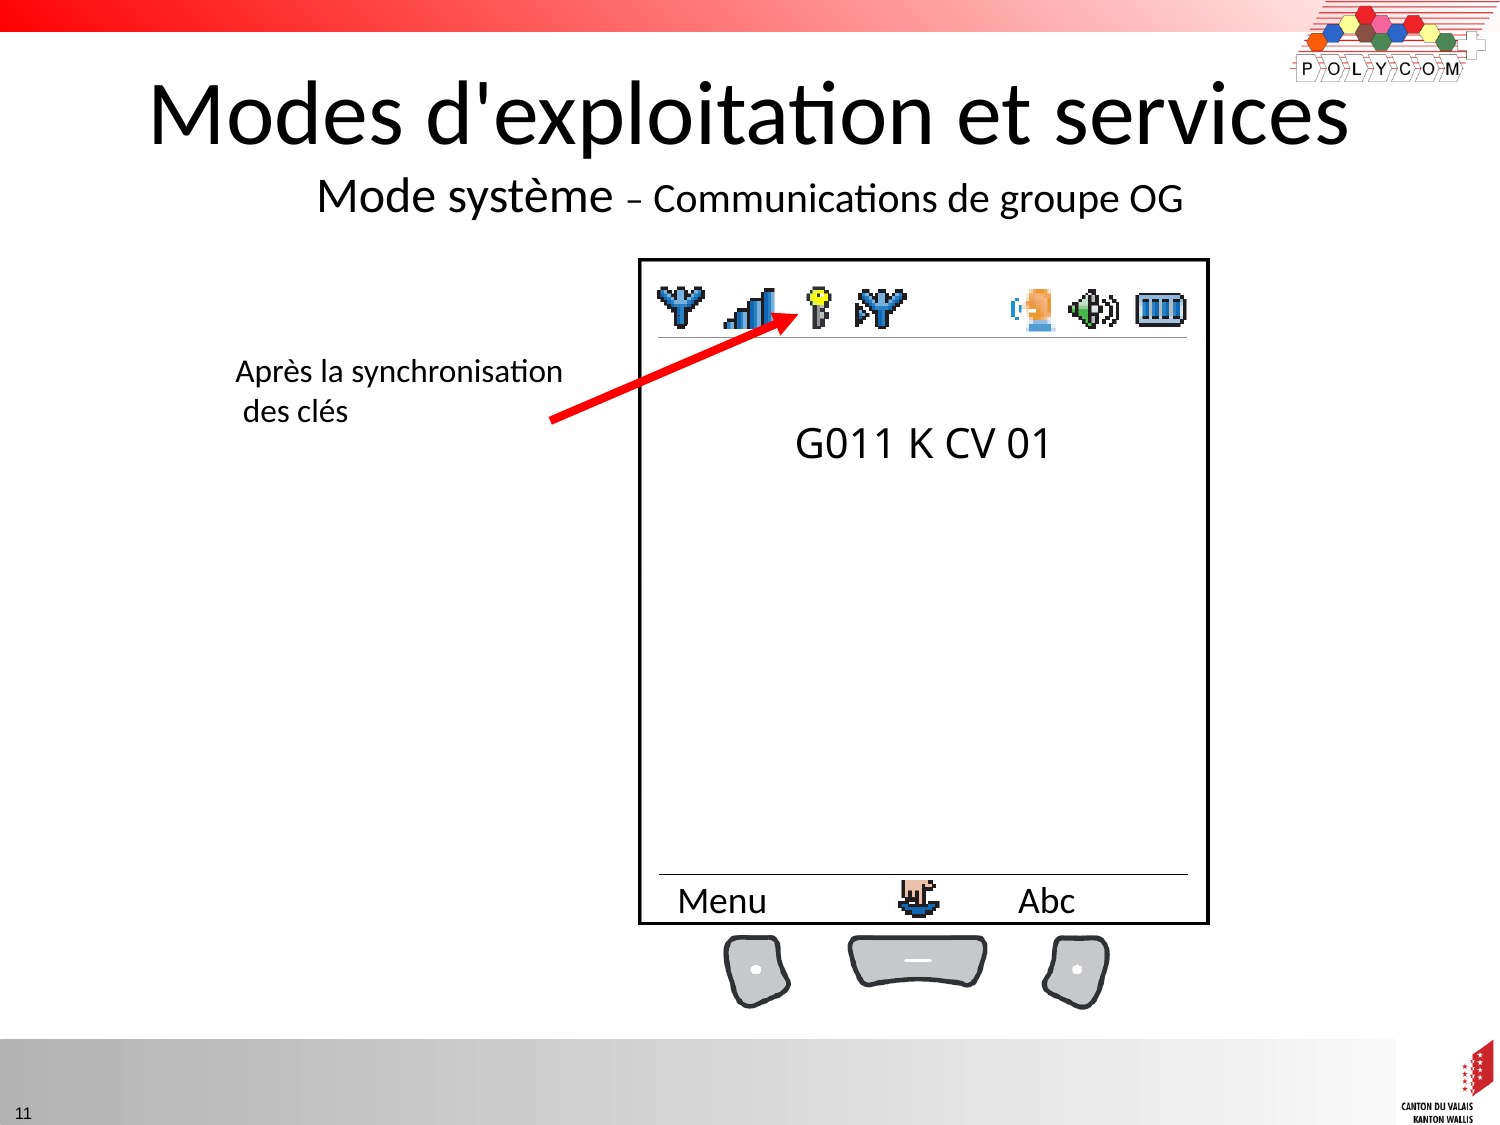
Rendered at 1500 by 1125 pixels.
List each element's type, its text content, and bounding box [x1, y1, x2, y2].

picture [1288, 0, 1500, 82]
title Modes d'exploitation et services Mode système – Communications de groupe OG [75, 45, 1425, 233]
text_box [635, 255, 1212, 1024]
text_box Après la synchronisation des clés [235, 349, 565, 430]
picture [1396, 1034, 1497, 1125]
